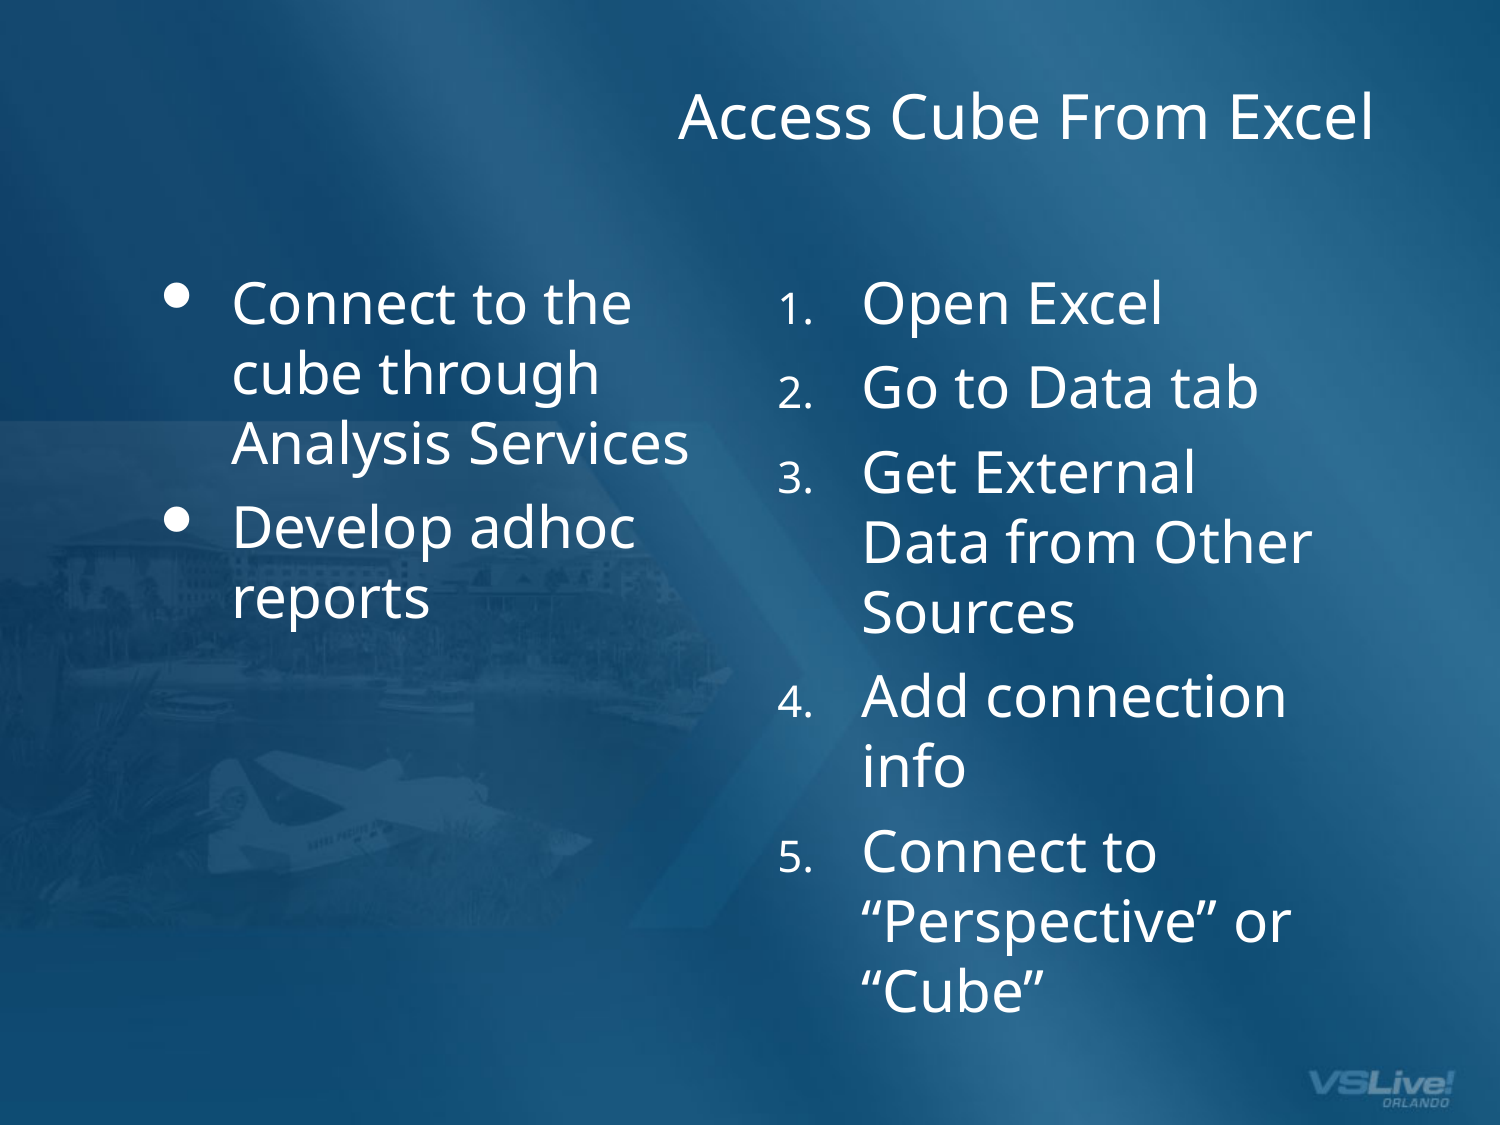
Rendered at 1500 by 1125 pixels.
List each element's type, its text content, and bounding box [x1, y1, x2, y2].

picture [0, 0, 1500, 1125]
title Access Cube From Excel [108, 64, 1392, 166]
list Connect to the cube through Analysis Services Develop adhoc reports [145, 258, 738, 1028]
list Open Excel Go to Data tab Get External Data from Other Sources Add connection info Connect to “Perspective” or “Cube” [762, 258, 1355, 1028]
